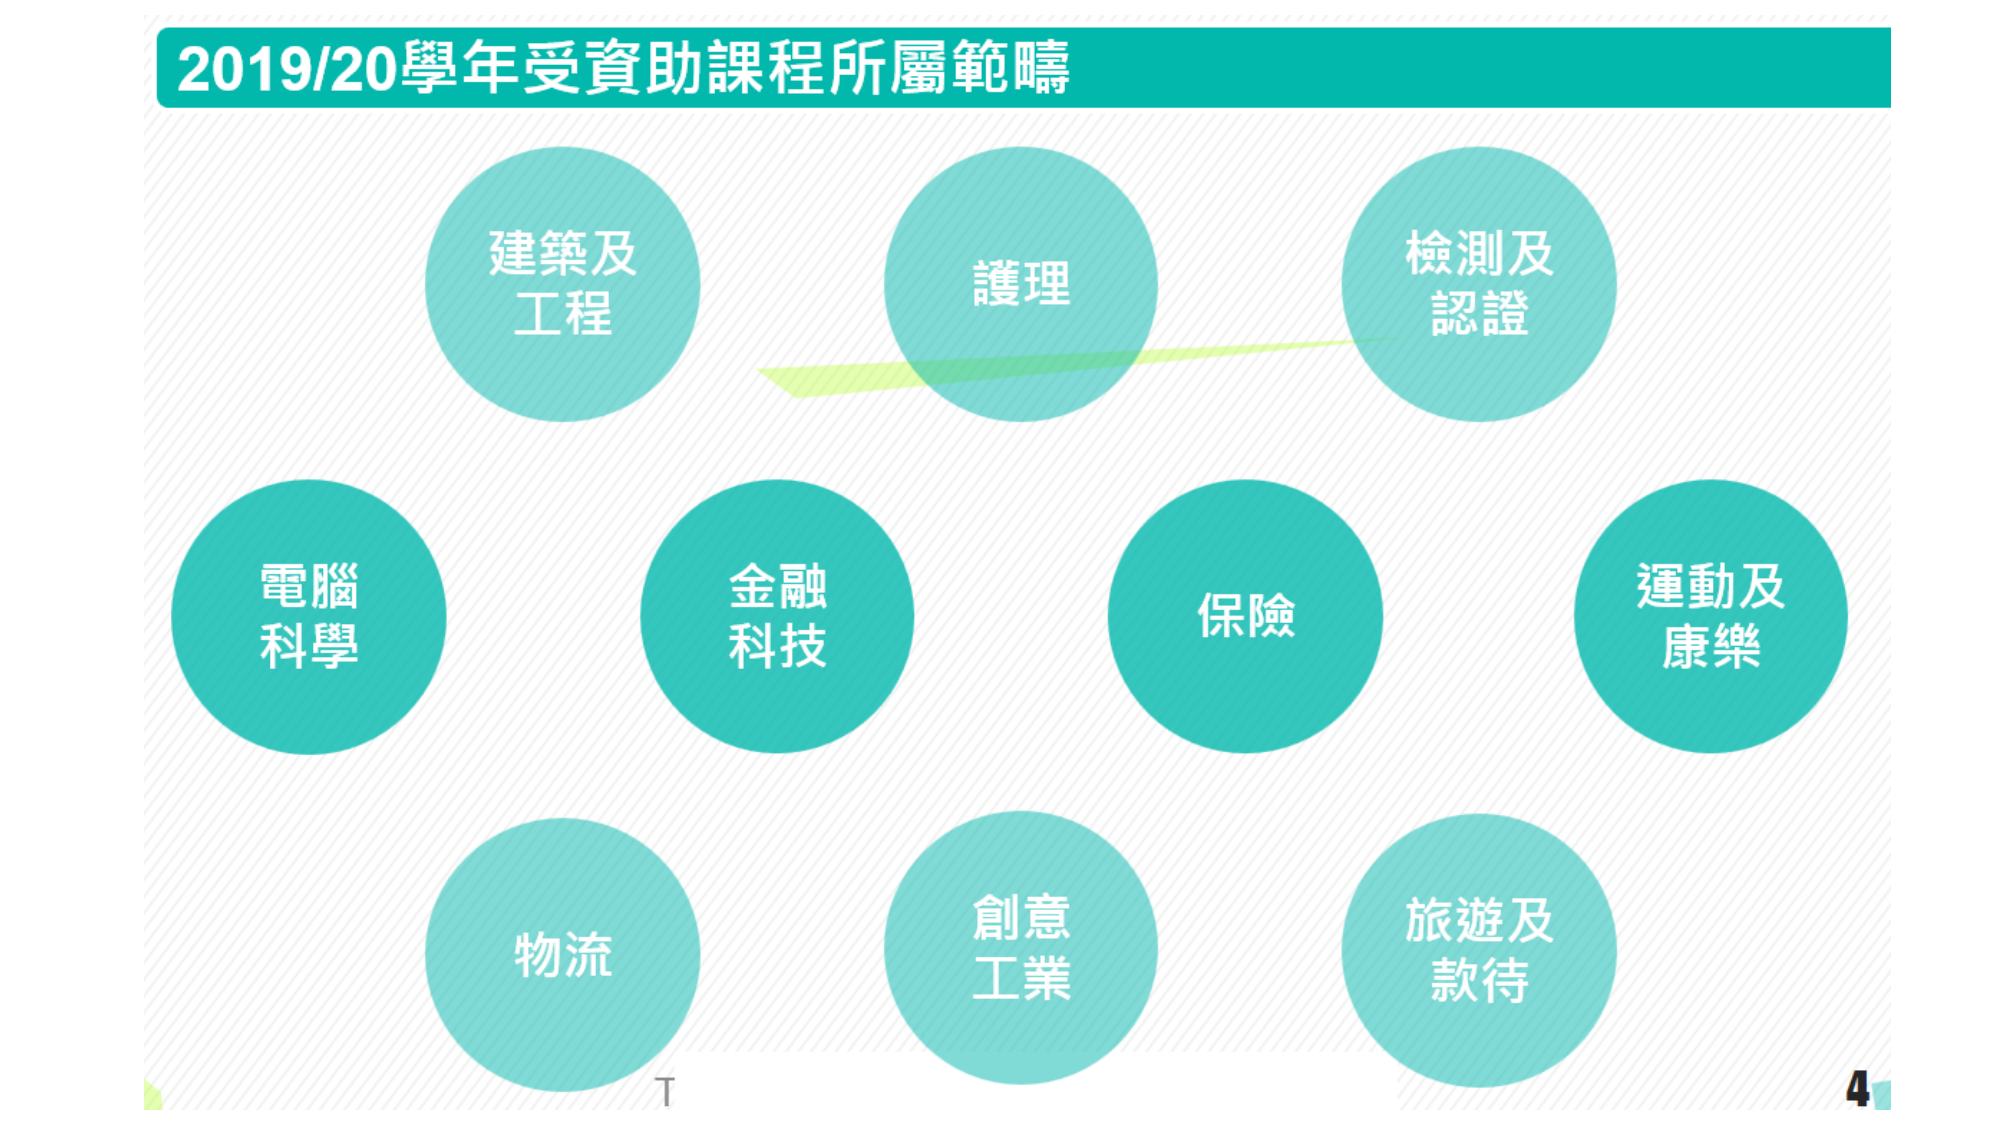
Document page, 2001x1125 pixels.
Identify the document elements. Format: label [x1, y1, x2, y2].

picture [144, 15, 1891, 1110]
